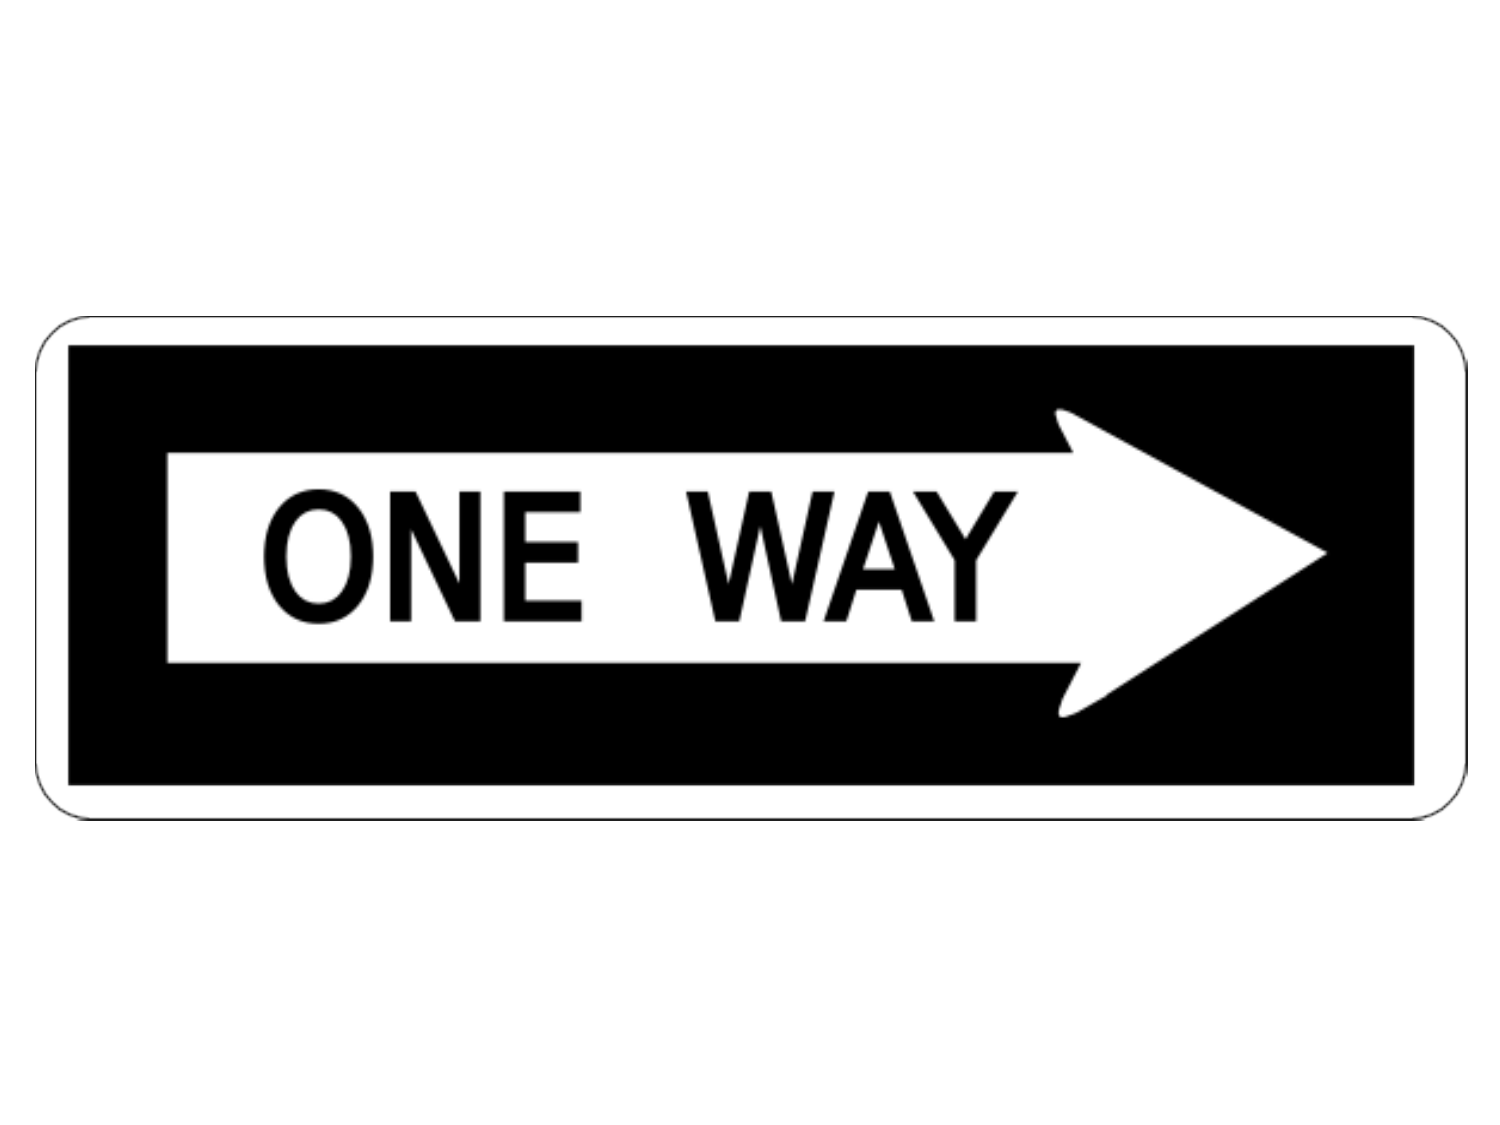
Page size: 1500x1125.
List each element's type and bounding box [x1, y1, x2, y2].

picture [34, 316, 1468, 821]
